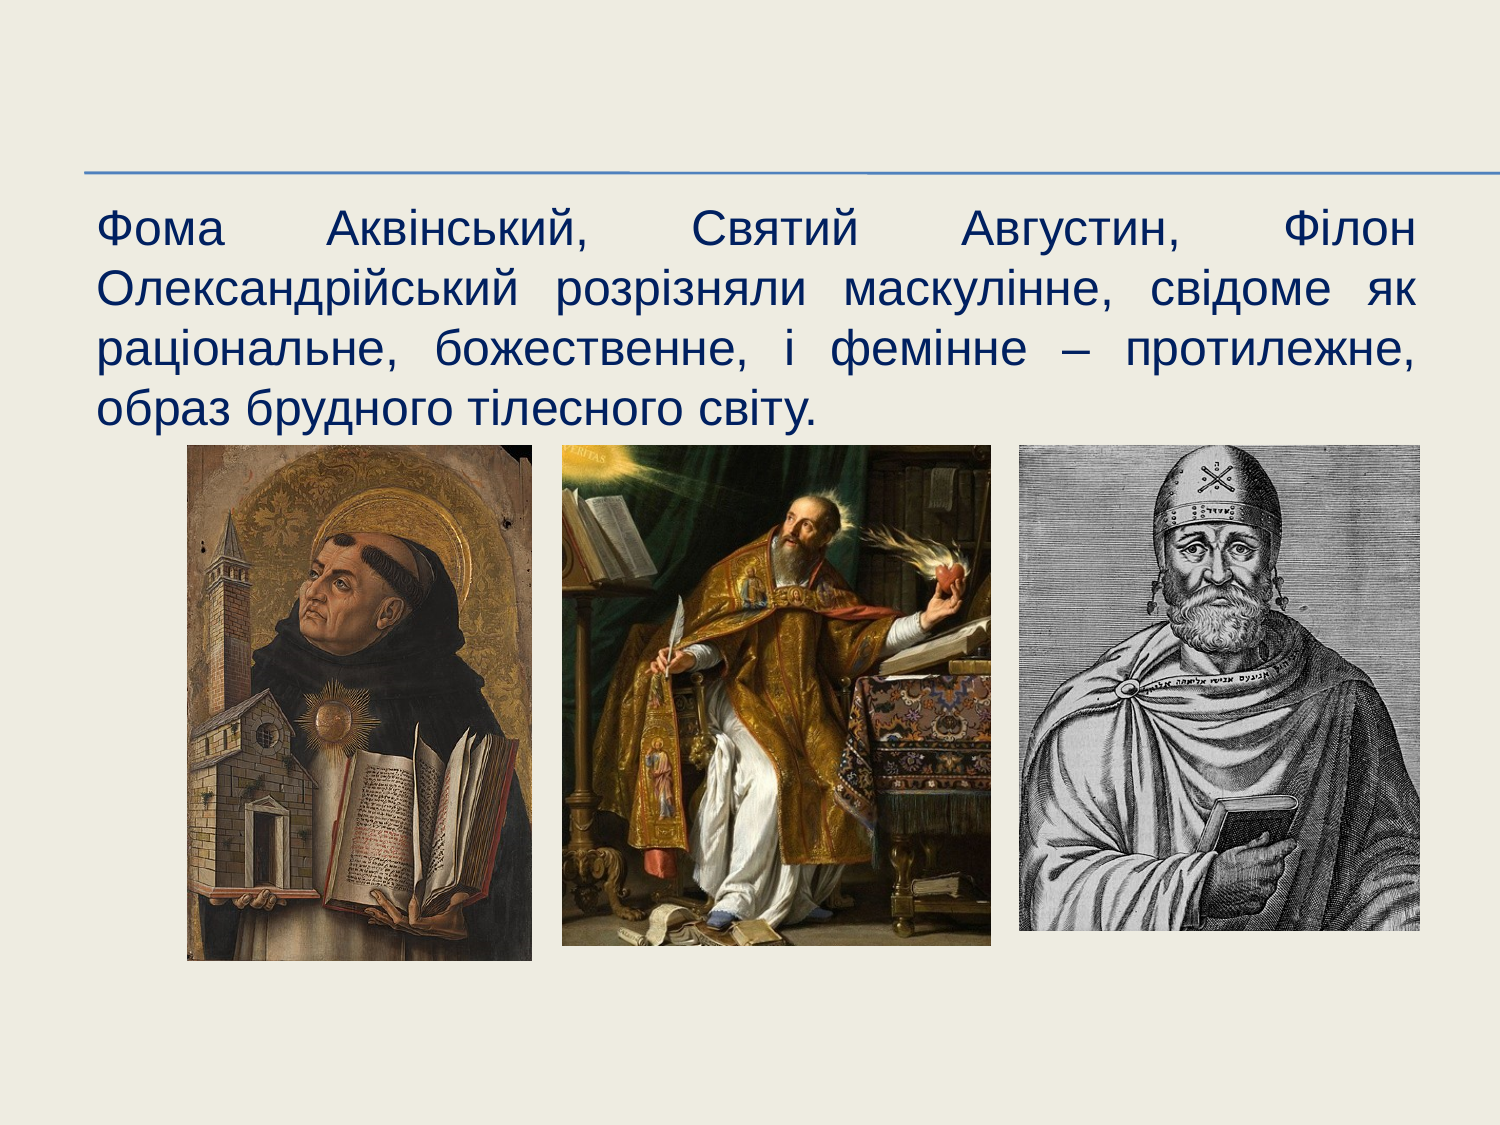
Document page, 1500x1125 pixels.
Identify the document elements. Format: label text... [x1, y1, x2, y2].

picture [562, 445, 992, 946]
list Фома Аквінський, Святий Августин, Філон Олександрійський розрізняли маскулінне, свідоме як раціональне, божественне, і фемінне – протилежне, образ брудного тілесного світу. [82, 187, 1432, 481]
picture [187, 444, 532, 961]
picture [1019, 445, 1421, 931]
